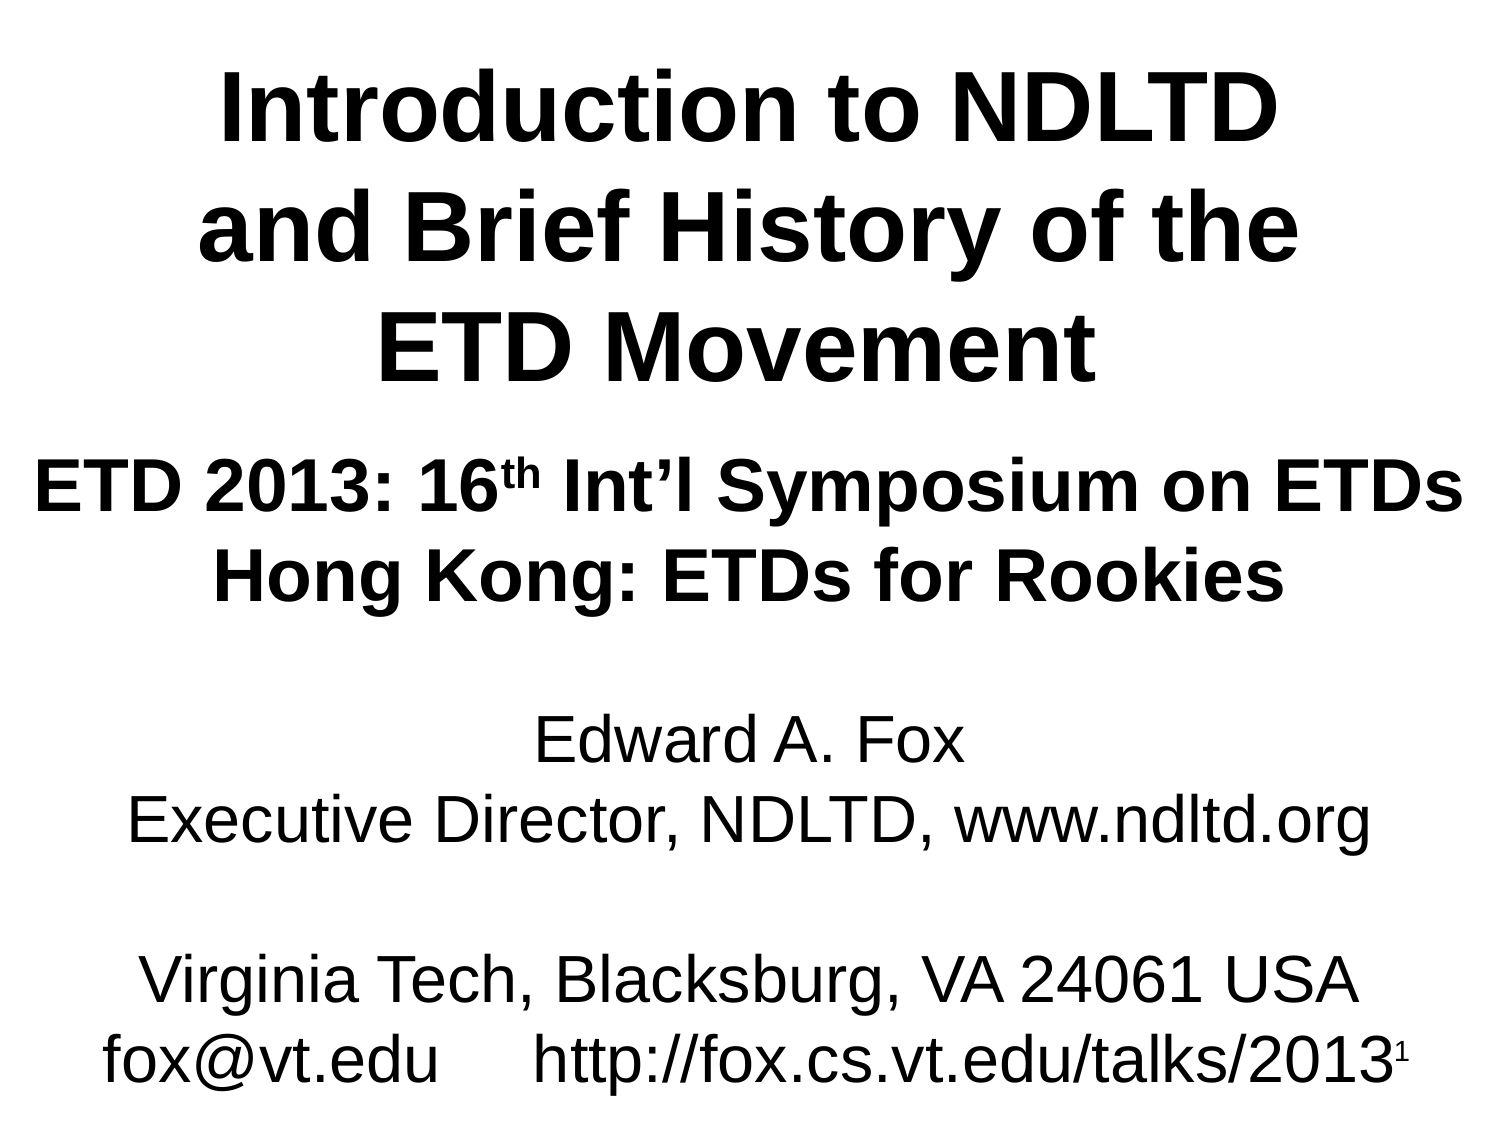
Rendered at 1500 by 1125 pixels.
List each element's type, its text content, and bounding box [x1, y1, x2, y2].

title Introduction to NDLTD and Brief History of the ETD Movement ETD 2013: 16th Int’l Symposium on ETDs Hong Kong: ETDs for Rookies Edward A. Fox Executive Director, NDLTD, www.ndltd.org Virginia Tech, Blacksburg, VA 24061 USA fox@vt.edu http://fox.cs.vt.edu/talks/2013 [12, 474, 1488, 663]
slide_number 1 [1074, 1024, 1426, 1103]
